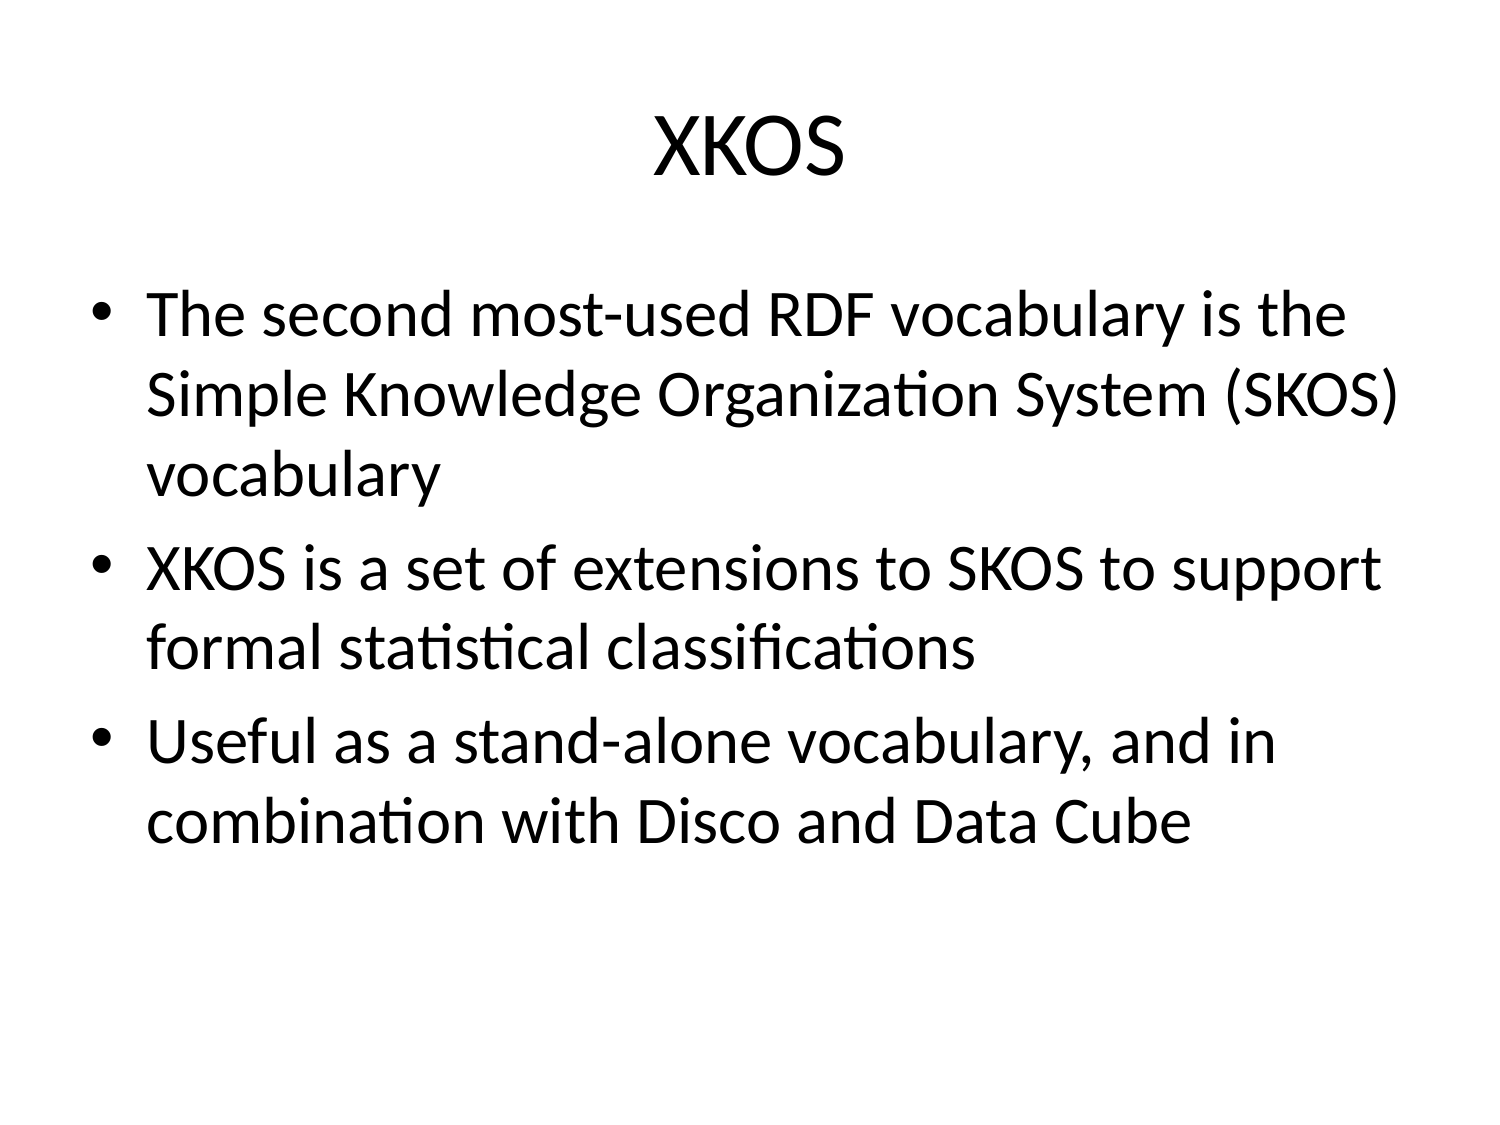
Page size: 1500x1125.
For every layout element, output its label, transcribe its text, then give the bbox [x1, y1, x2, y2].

list The second most-used RDF vocabulary is the Simple Knowledge Organization System (SKOS) vocabulary XKOS is a set of extensions to SKOS to support formal statistical classifications Useful as a stand-alone vocabulary, and in combination with Disco and Data Cube [75, 262, 1425, 1005]
title XKOS [75, 45, 1425, 233]
